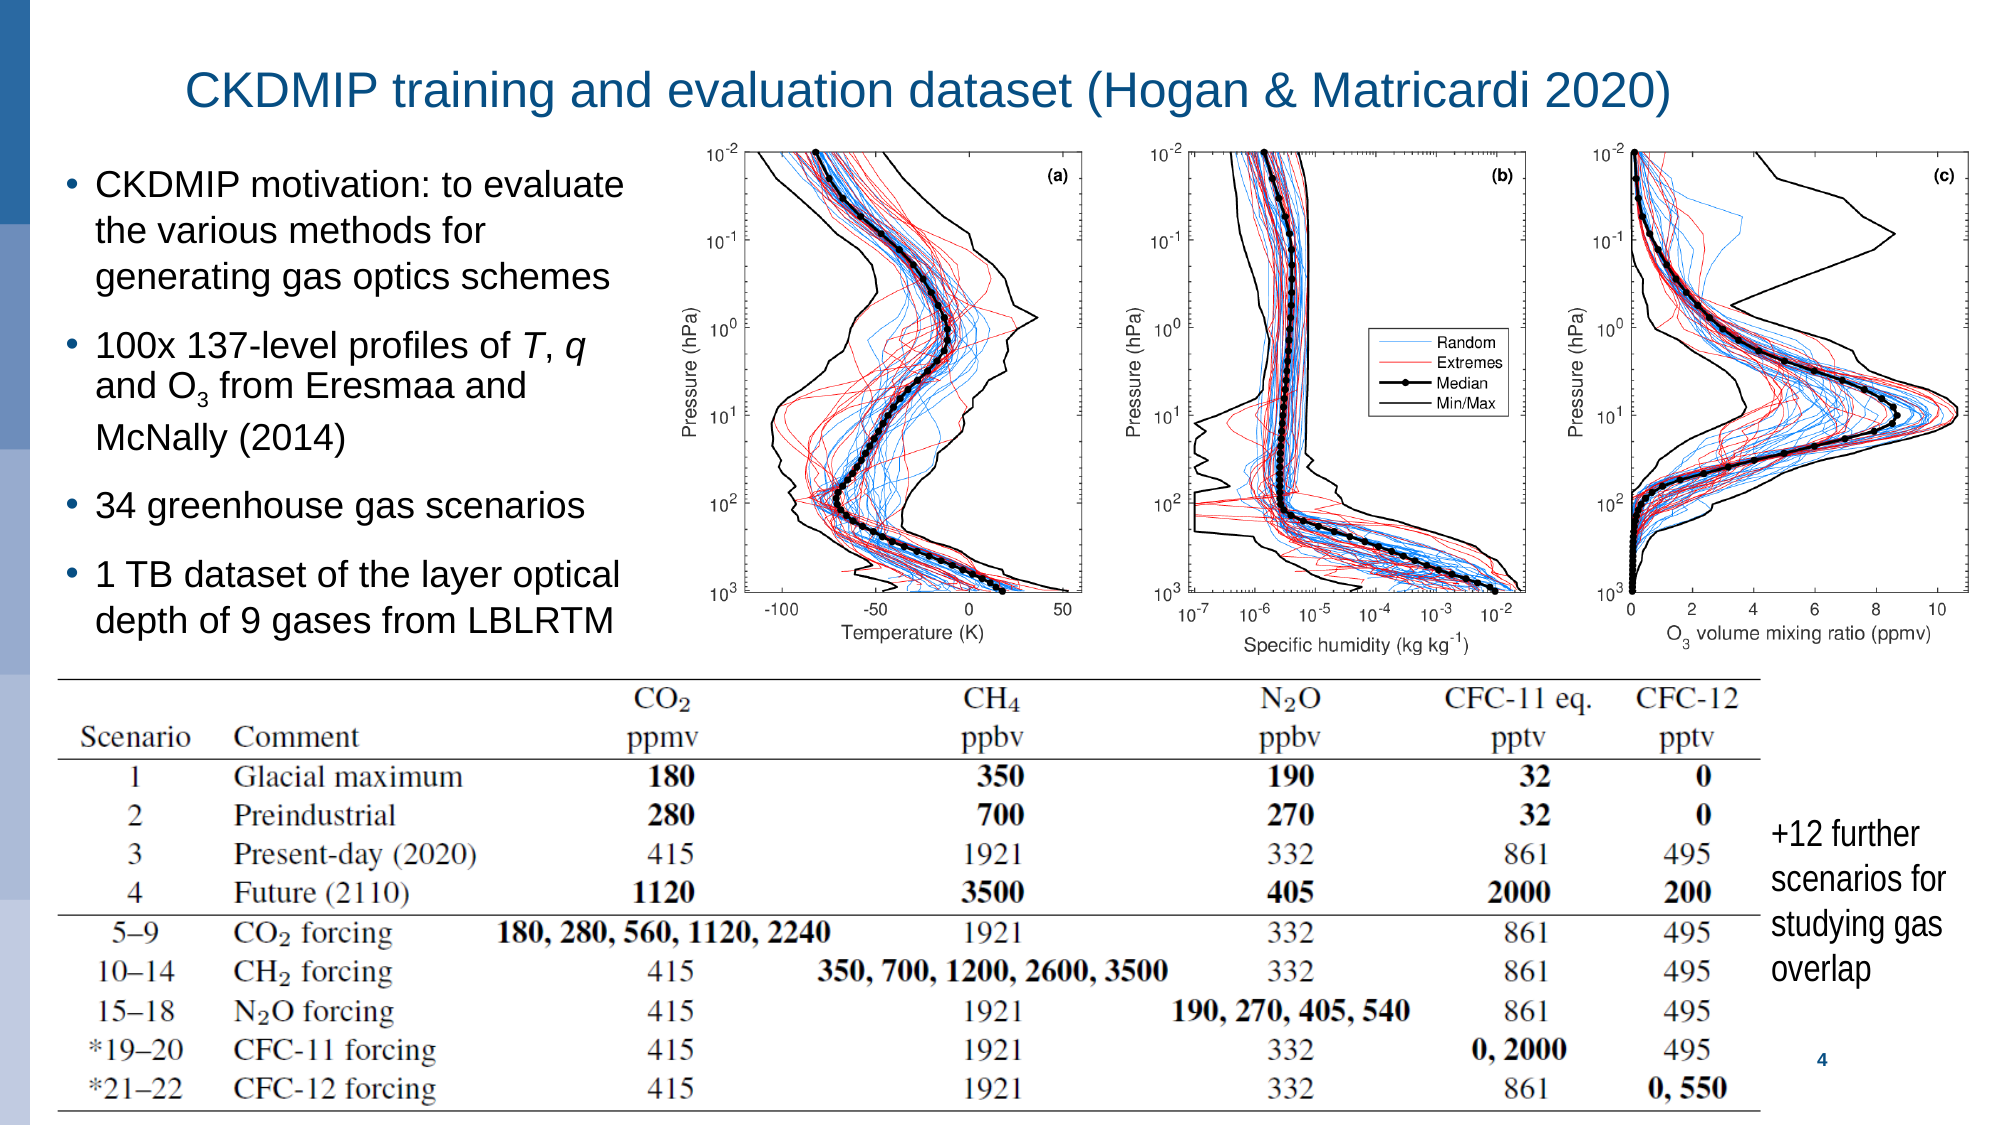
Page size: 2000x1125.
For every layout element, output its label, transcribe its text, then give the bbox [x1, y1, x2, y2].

title CKDMIP training and evaluation dataset (Hogan & Matricardi 2020) [184, 59, 1741, 120]
picture [676, 139, 1970, 655]
text_box +12 further scenarios for studying gas overlap [1815, 801, 2000, 996]
slide_number 4 [1815, 1034, 2000, 1071]
picture [31, 660, 1808, 1114]
picture [0, 0, 30, 1125]
list CKDMIP motivation: to evaluate the various methods for generating gas optics schemes 100x 137-level profiles of T, q and O3 from Eresmaa and McNally (2014) 34 greenhouse gas scenarios 1 TB dataset of the layer optical depth of 9 gases from LBLRTM [65, 159, 639, 658]
